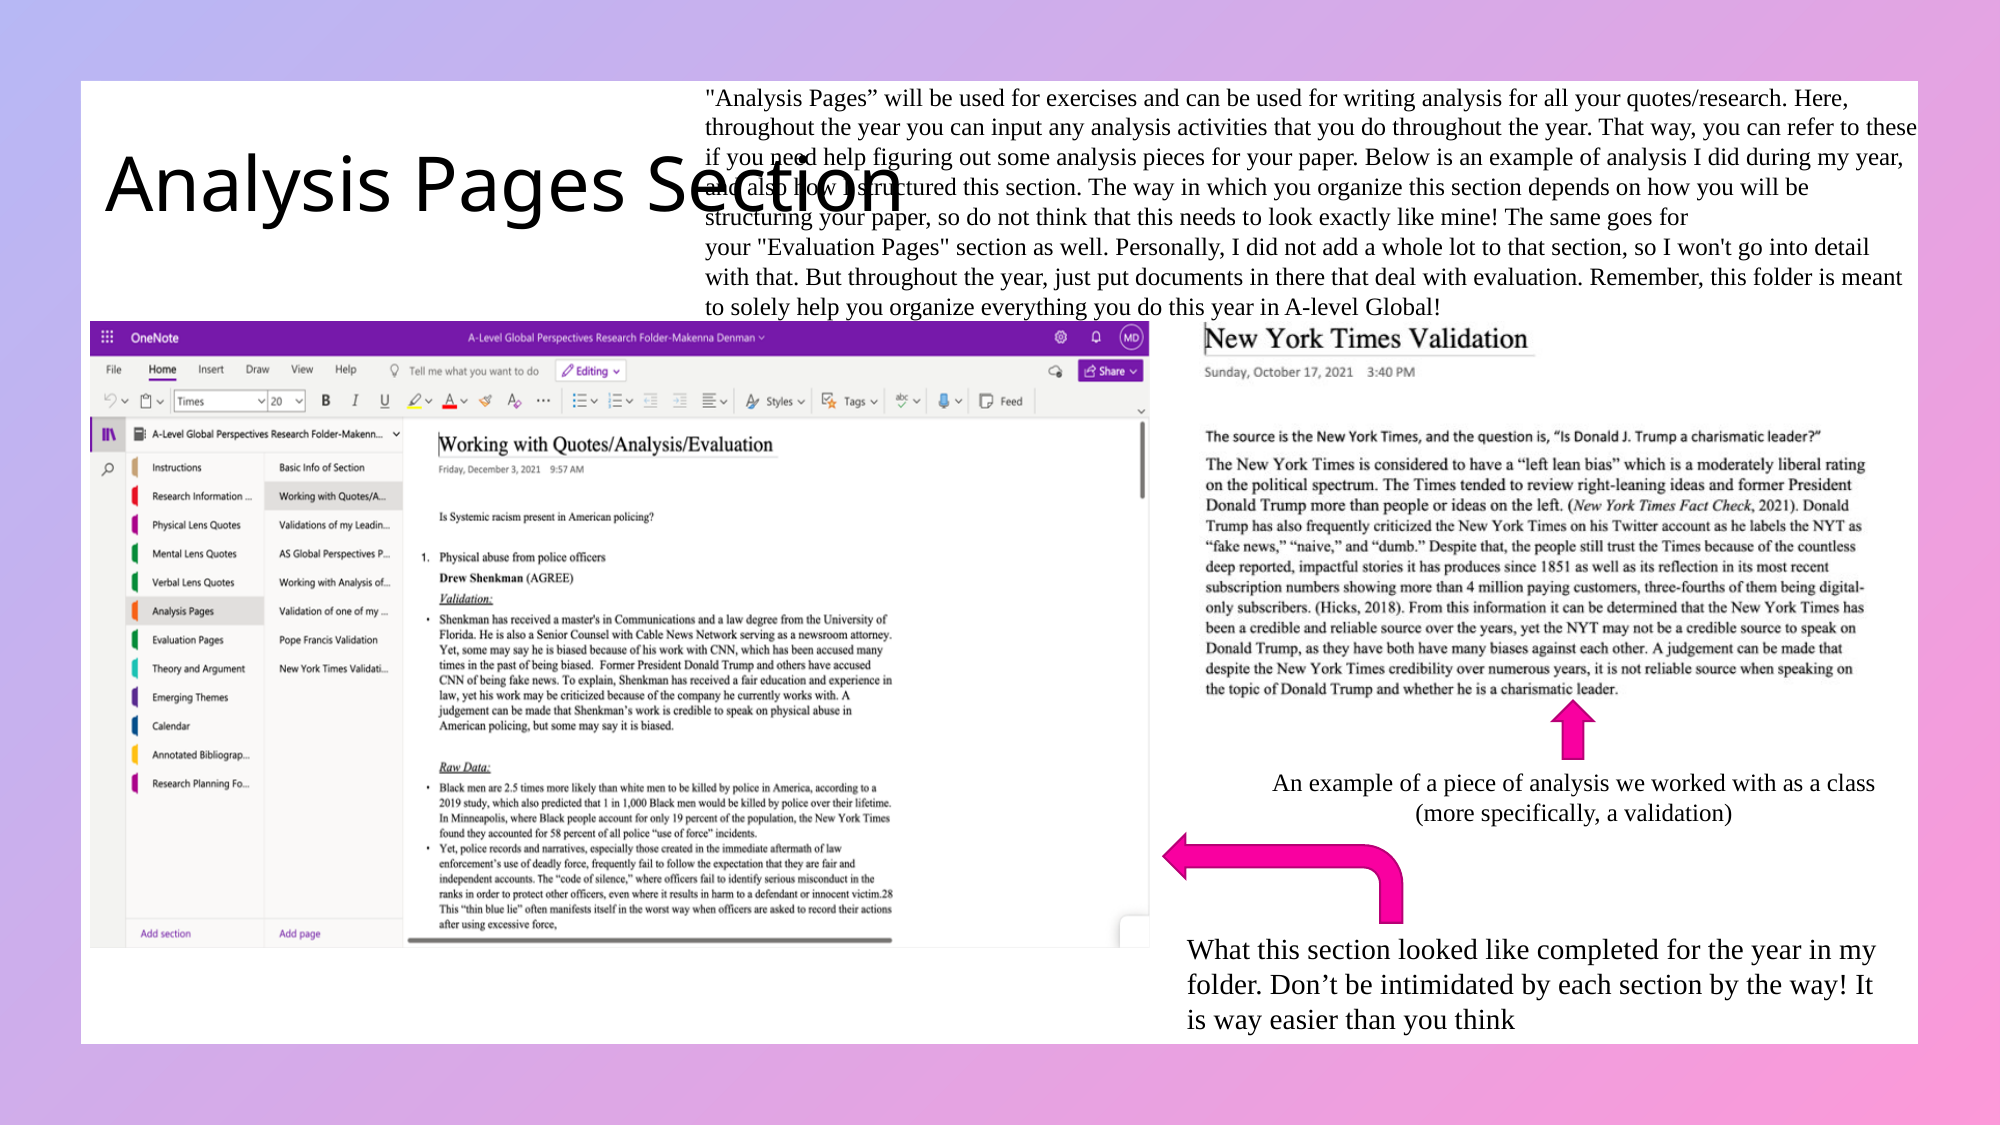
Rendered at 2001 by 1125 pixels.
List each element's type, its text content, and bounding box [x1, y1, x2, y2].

title Analysis Pages Section [90, 104, 690, 269]
picture [90, 321, 1153, 949]
text_box An example of a piece of analysis we worked with as a class (more specifically, a validation) [1197, 759, 1951, 834]
text_box [1549, 700, 1597, 759]
text_box What this section looked like completed for the year in my folder. Don’t be intimidated by each section by the way! It is way easier than you think [1171, 922, 1934, 1043]
text_box "Analysis Pages” will be used for exercises and can be used for writing analysis for all your quotes/research. Here, throughout the year you can input any analysis activities that you do throughout the year. That way, you can refer to these if you need help figuring out some analysis pieces for your paper. Below is an example of analysis I did during my year, and also how I structured this section. The way in which you organize this section depends on how you will be structuring your paper, so do not think that this needs to look exactly like mine! The same goes for your "Evaluation Pages" section as well. Personally, I did not add a whole lot to that section, so I won't go into detail with that. But throughout the year, just put documents in there that deal with evaluation. Remember, this folder is meant to solely help you organize everything you do this year in A-level Global! [690, 73, 1934, 328]
picture [1199, 321, 1871, 700]
text_box [1161, 831, 1404, 922]
